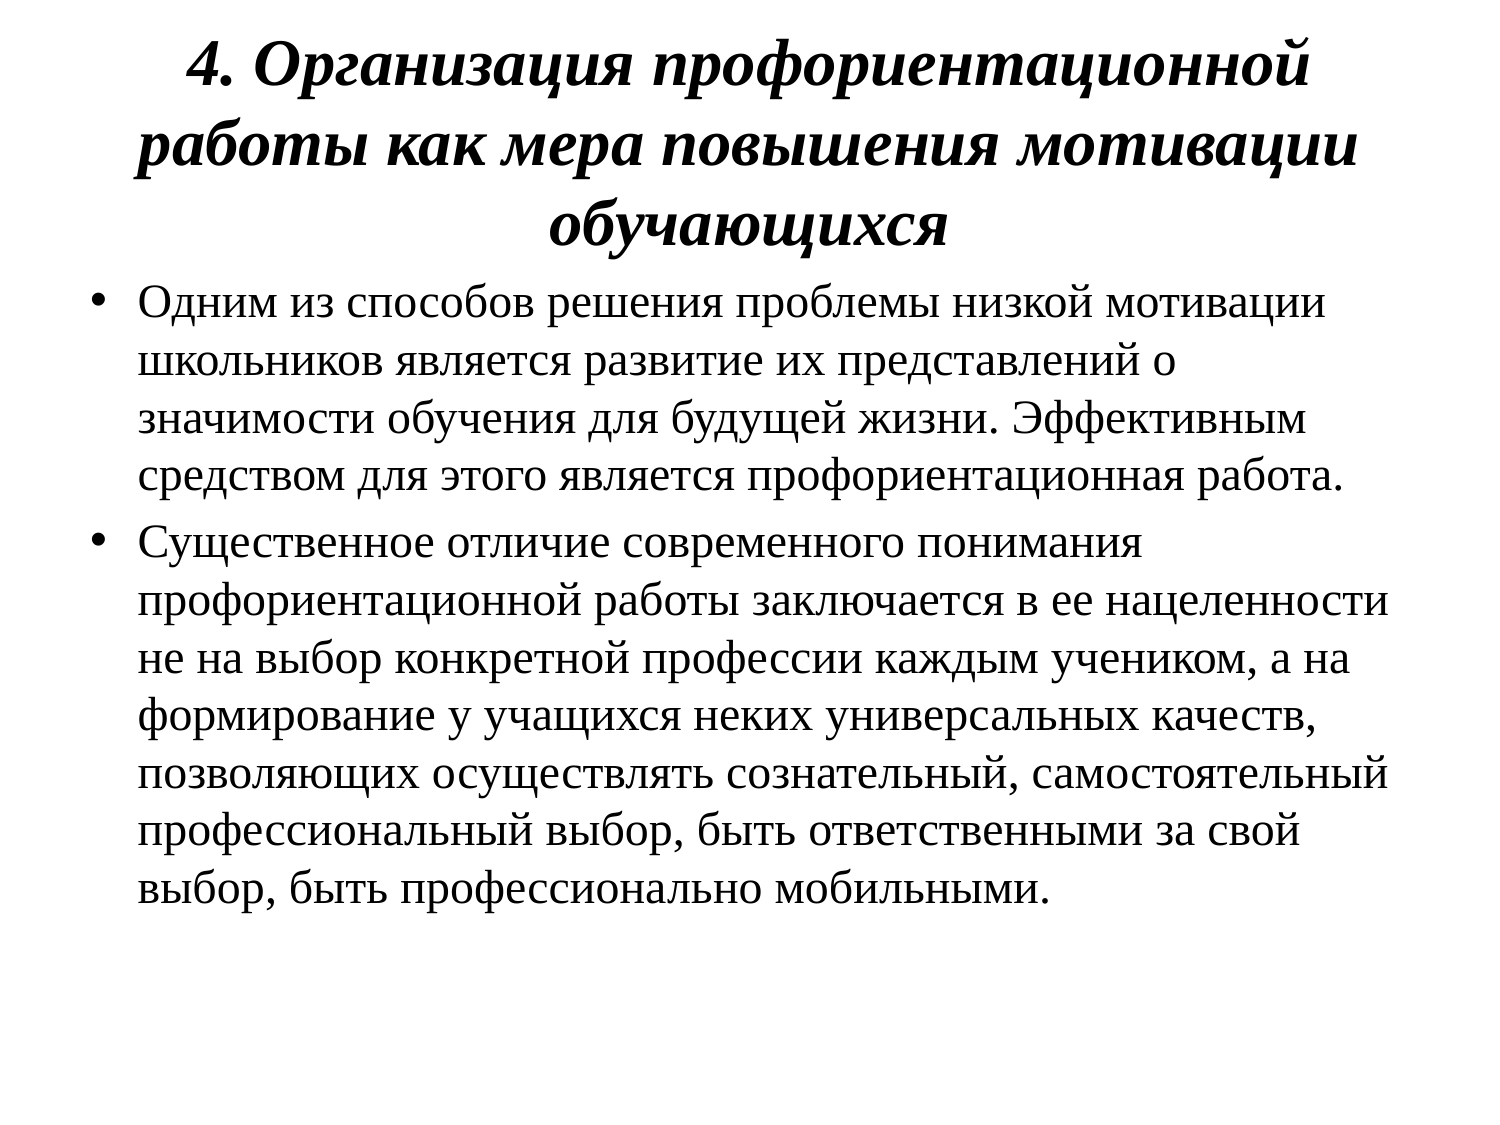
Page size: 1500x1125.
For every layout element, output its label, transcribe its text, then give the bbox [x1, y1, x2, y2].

list Одним из способов решения проблемы низкой мотивации школьников является развитие их представлений о значимости обучения для будущей жизни. Эффективным средством для этого является профориентационная работа. Существенное отличие современного понимания профориентационной работы заключается в ее нацеленности не на выбор конкретной профессии каждым учеником, а на формирование у учащихся неких универсальных качеств, позволяющих осуществлять сознательный, самостоятельный профессиональный выбор, быть ответственными за свой выбор, быть профессионально мобильными. [75, 262, 1425, 1005]
title 4. Организация профориентационной работы как мера повышения мотивации обучающихся [75, 45, 1425, 233]
